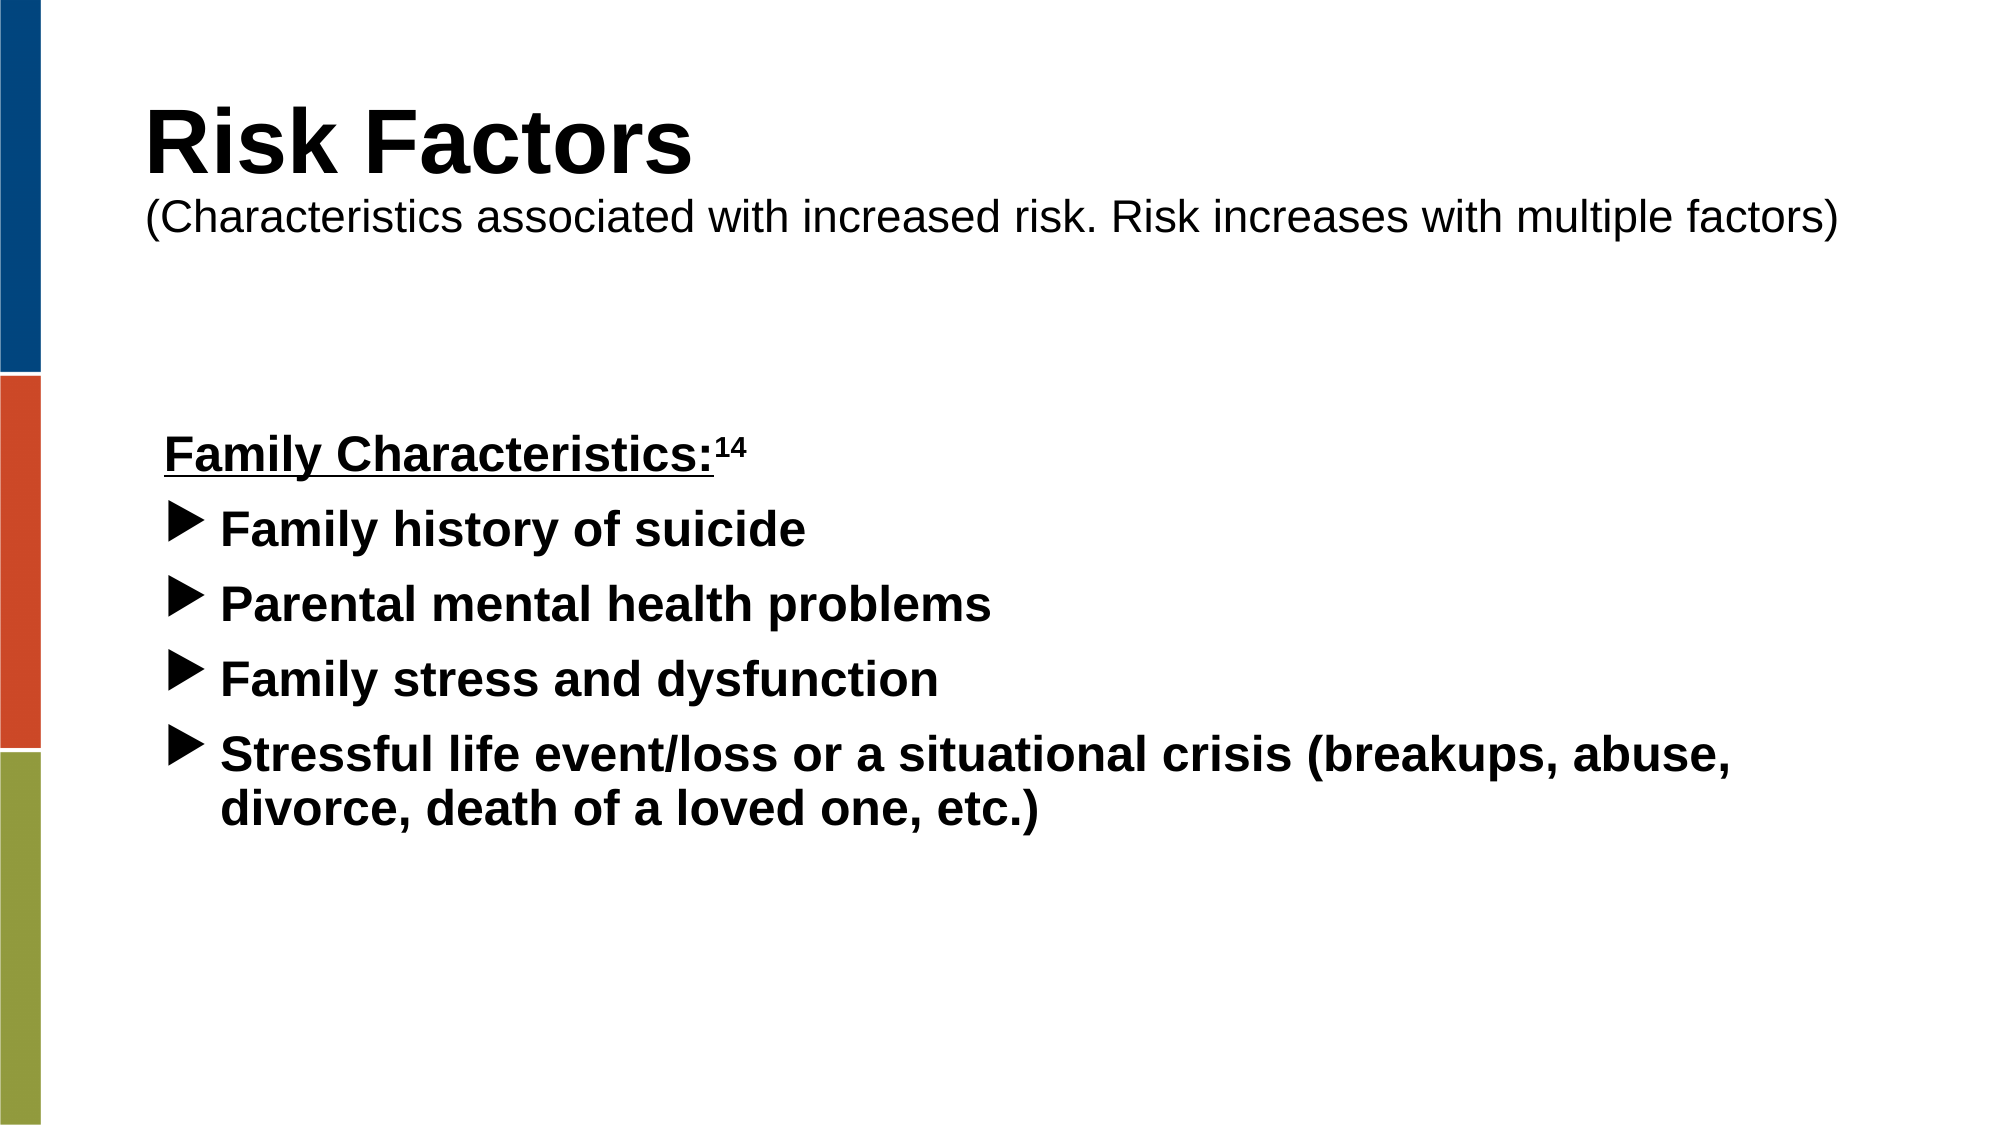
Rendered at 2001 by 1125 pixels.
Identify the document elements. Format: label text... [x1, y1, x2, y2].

title Risk Factors (Characteristics associated with increased risk. Risk increases with multiple factors) [136, 59, 1863, 278]
picture [1, 0, 40, 1124]
text_box Family Characteristics:14 Family history of suicide Parental mental health problems Family stress and dysfunction Stressful life event/loss or a situational crisis (breakups, abuse, divorce, death of a loved one, etc.) [156, 306, 1882, 919]
